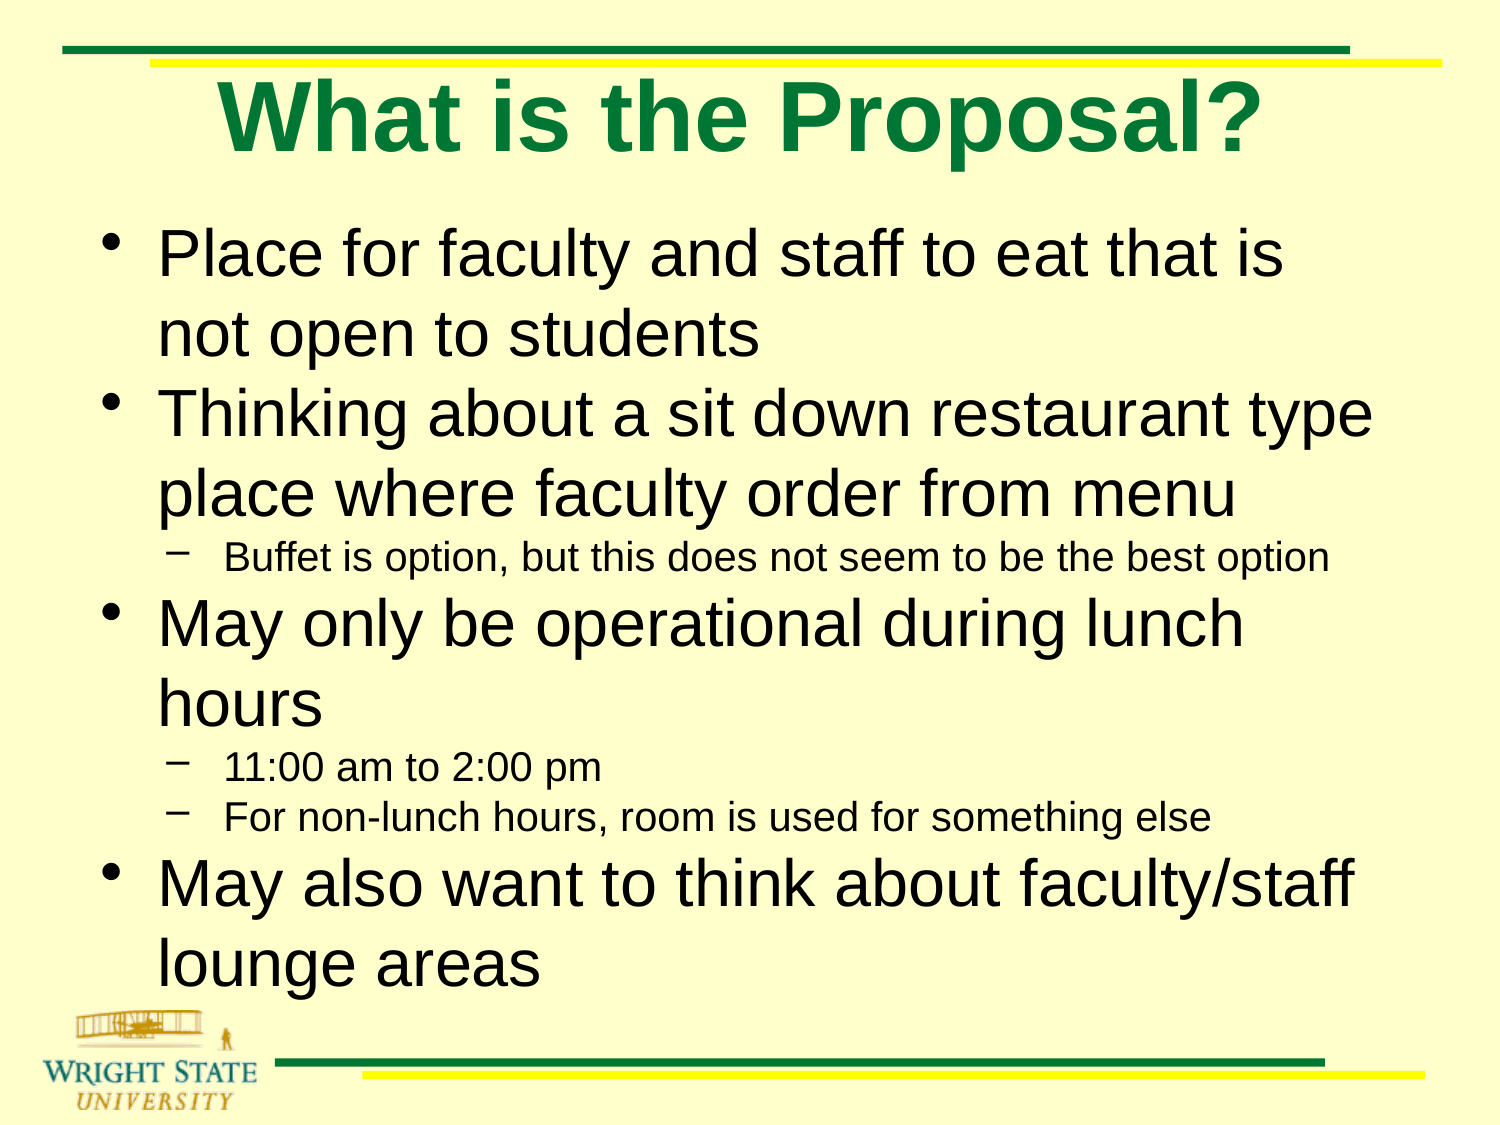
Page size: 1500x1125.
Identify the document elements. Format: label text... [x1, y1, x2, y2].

title What is the Proposal? [0, 43, 1492, 157]
picture [37, 1010, 263, 1110]
list Place for faculty and staff to eat that is not open to students Thinking about a sit down restaurant type place where faculty order from menu Buffet is option, but this does not seem to be the best option May only be operational during lunch hours 11:00 am to 2:00 pm For non-lunch hours, room is used for something else May also want to think about faculty/staff lounge areas [85, 202, 1399, 1003]
